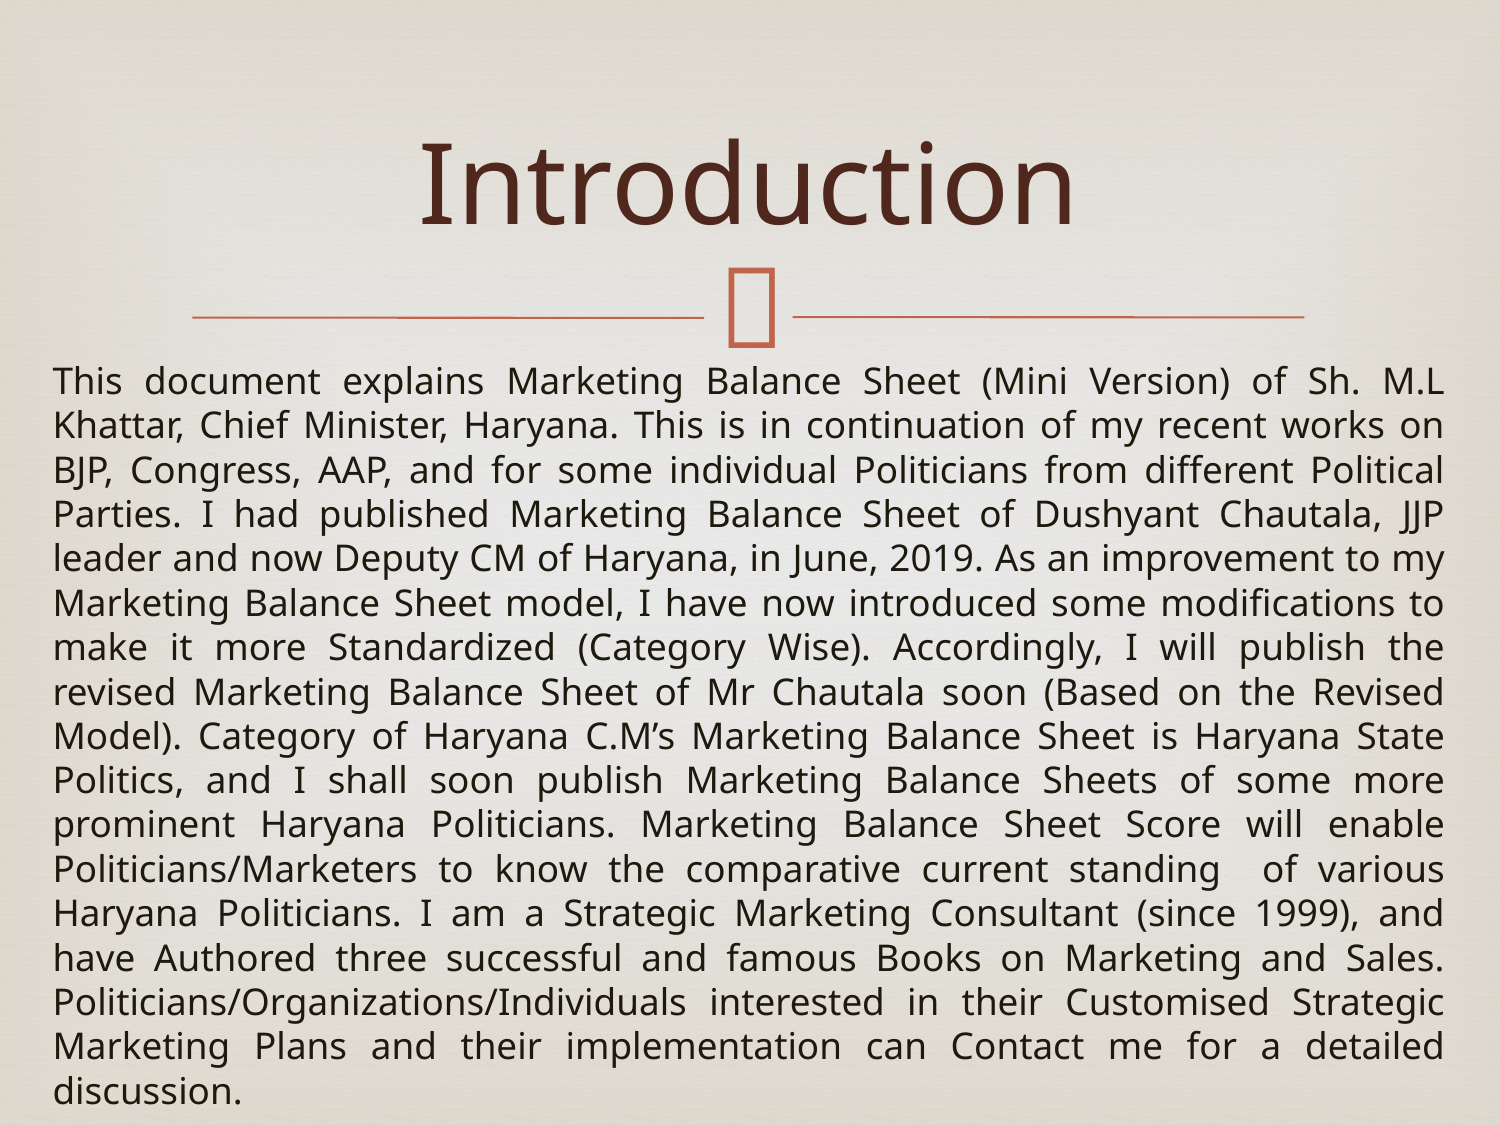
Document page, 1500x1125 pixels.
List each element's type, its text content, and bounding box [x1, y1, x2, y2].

list This document explains Marketing Balance Sheet (Mini Version) of Sh. M.L Khattar, Chief Minister, Haryana. This is in continuation of my recent works on BJP, Congress, AAP, and for some individual Politicians from different Political Parties. I had published Marketing Balance Sheet of Dushyant Chautala, JJP leader and now Deputy CM of Haryana, in June, 2019. As an improvement to my Marketing Balance Sheet model, I have now introduced some modifications to make it more Standardized (Category Wise). Accordingly, I will publish the revised Marketing Balance Sheet of Mr Chautala soon (Based on the Revised Model). Category of Haryana C.M’s Marketing Balance Sheet is Haryana State Politics, and I shall soon publish Marketing Balance Sheets of some more prominent Haryana Politicians. Marketing Balance Sheet Score will enable Politicians/Marketers to know the comparative current standing of various Haryana Politicians. I am a Strategic Marketing Consultant (since 1999), and have Authored three successful and famous Books on Marketing and Sales. Politicians/Organizations/Individuals interested in their Customised Strategic Marketing Plans and their implementation can Contact me for a detailed discussion. [37, 350, 1463, 1125]
title Introduction [112, 93, 1386, 267]
